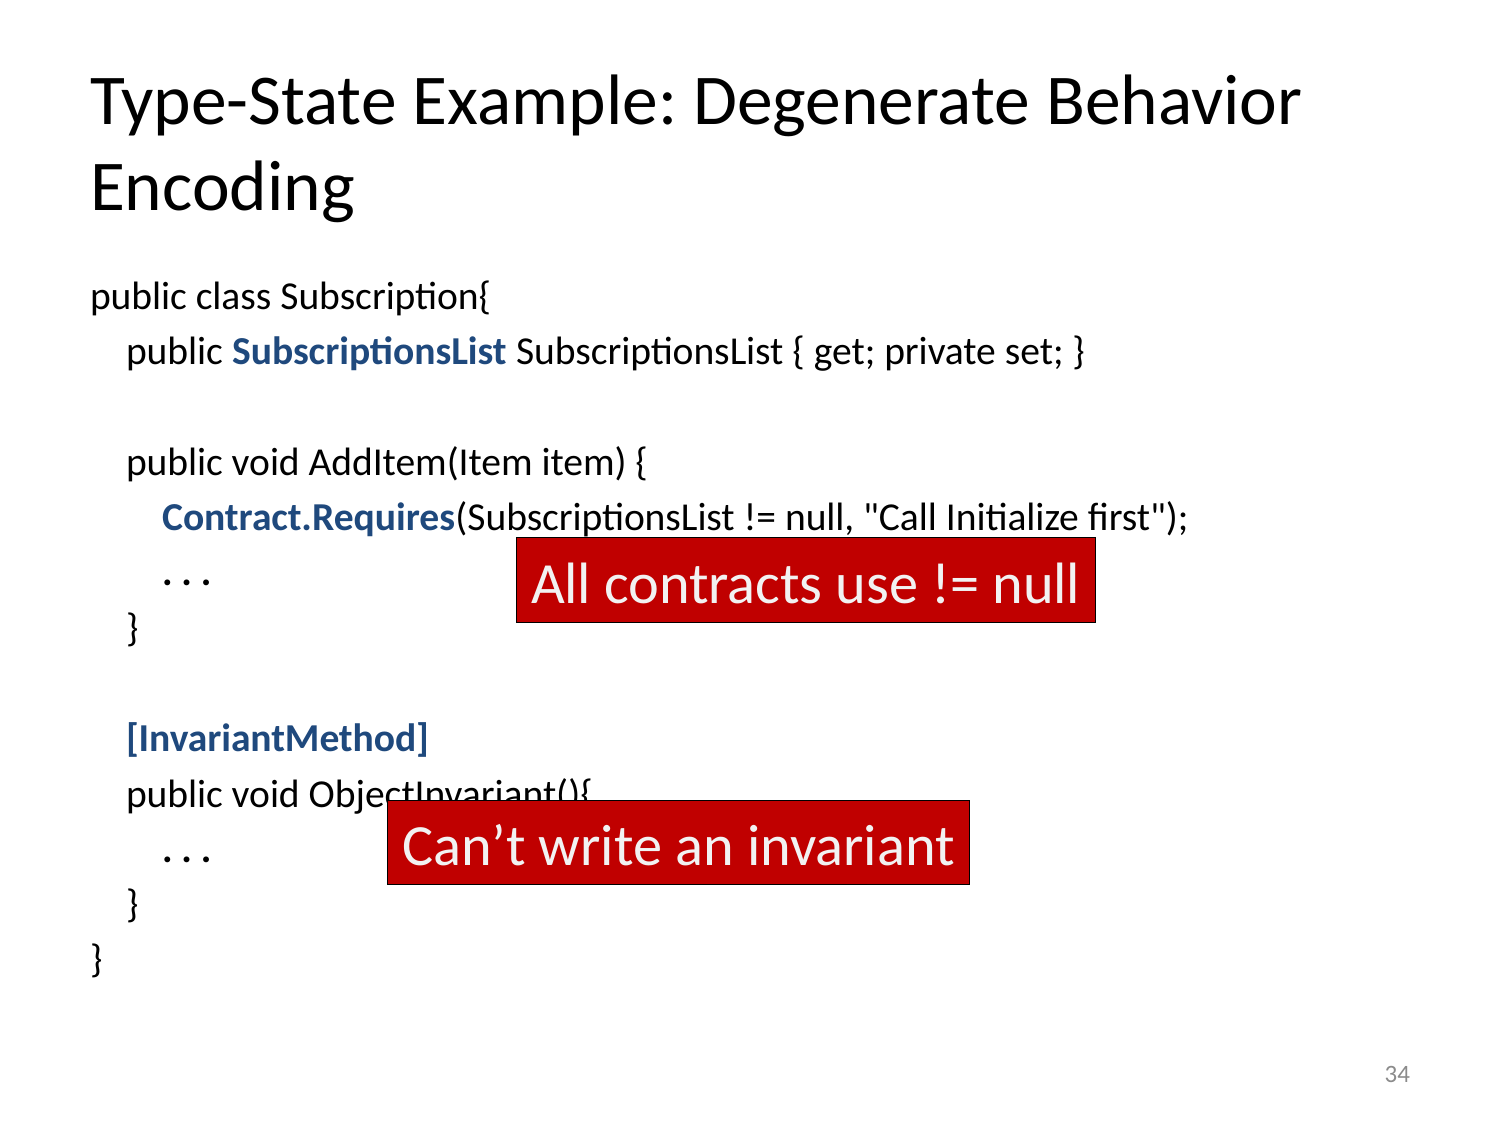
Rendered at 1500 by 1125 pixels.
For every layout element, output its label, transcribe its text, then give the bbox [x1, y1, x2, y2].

list public class Subscription{ public SubscriptionsList SubscriptionsList { get; private set; } public void AddItem(Item item) { Contract.Requires(SubscriptionsList != null, "Call Initialize first"); . . . } [InvariantMethod] public void ObjectInvariant(){ . . . } } [75, 262, 1425, 1005]
slide_number 34 [1074, 1042, 1425, 1103]
text_box All contracts use != null [516, 537, 1096, 623]
text_box Can’t write an invariant [387, 800, 970, 885]
title Type-State Example: Degenerate Behavior Encoding [75, 45, 1425, 233]
